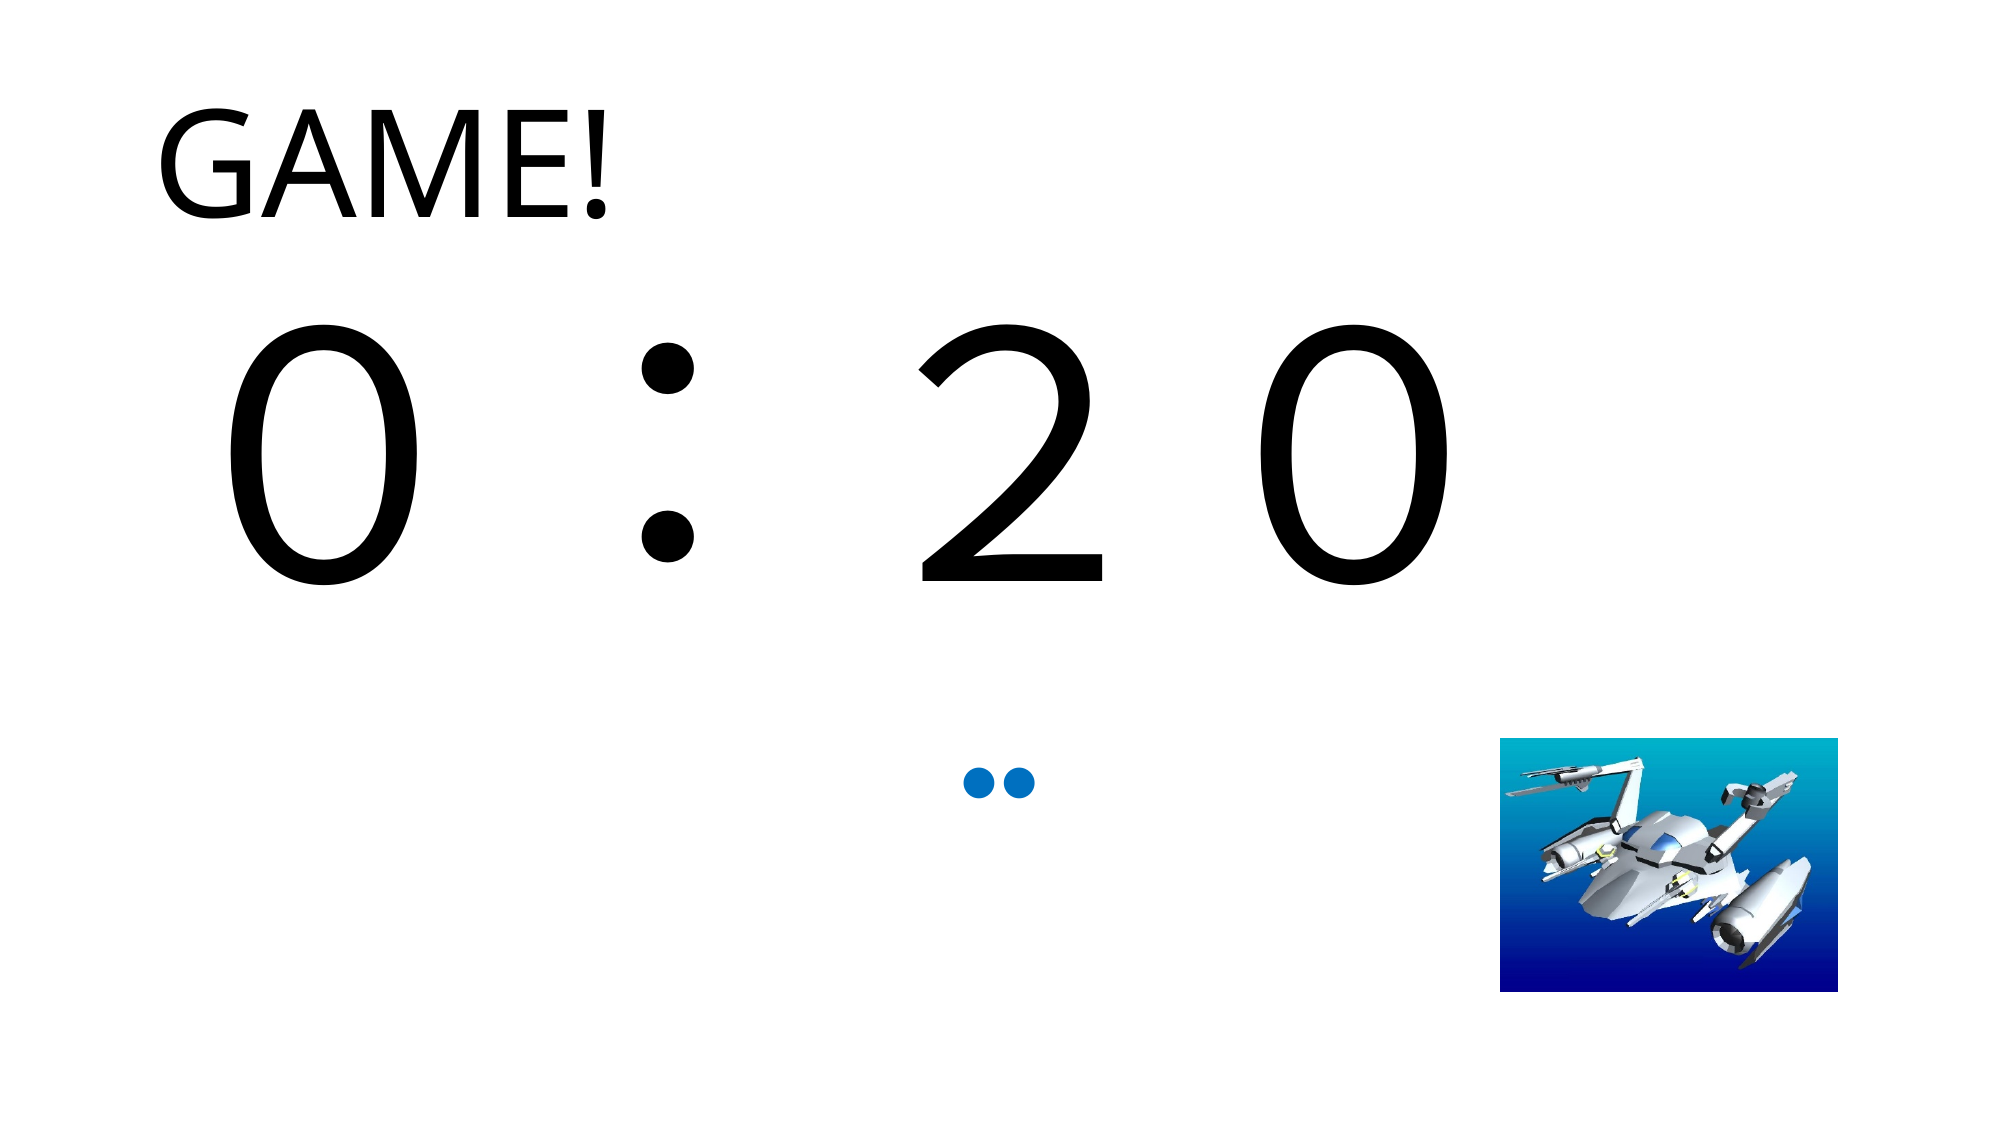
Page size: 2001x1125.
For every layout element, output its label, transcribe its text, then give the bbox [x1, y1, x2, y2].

title GAME! [137, 59, 1863, 278]
list ０：２０ [137, 277, 1610, 806]
picture [1500, 738, 1838, 992]
text_box ●● [944, 728, 1390, 824]
